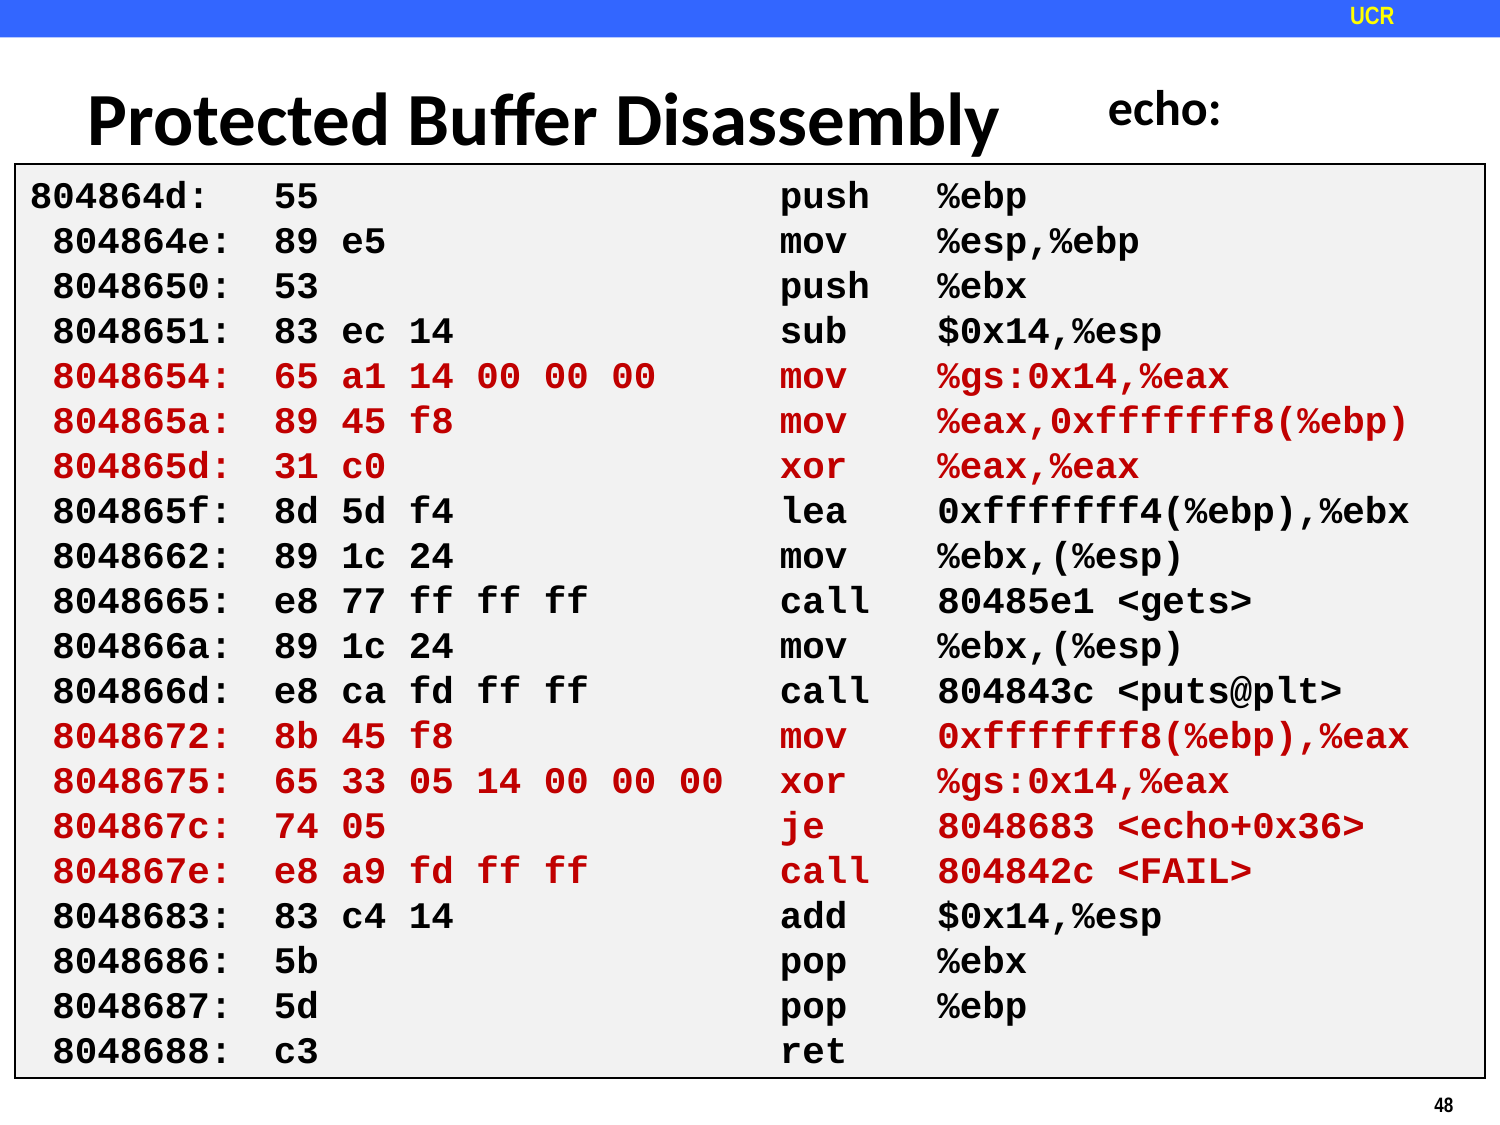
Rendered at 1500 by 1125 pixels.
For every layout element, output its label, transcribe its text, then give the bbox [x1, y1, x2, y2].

title Protected Buffer Disassembly [72, 68, 1238, 163]
text_box 804864d: 55 push %ebp 804864e: 89 e5 mov %esp,%ebp 8048650: 53 push %ebx 8048651: 83 ec 14 sub $0x14,%esp 8048654: 65 a1 14 00 00 00 mov %gs:0x14,%eax 804865a: 89 45 f8 mov %eax,0xfffffff8(%ebp) 804865d: 31 c0 xor %eax,%eax 804865f: 8d 5d f4 lea 0xfffffff4(%ebp),%ebx 8048662: 89 1c 24 mov %ebx,(%esp) 8048665: e8 77 ff ff ff call 80485e1 <gets> 804866a: 89 1c 24 mov %ebx,(%esp) 804866d: e8 ca fd ff ff call 804843c <puts@plt> 8048672: 8b 45 f8 mov 0xfffffff8(%ebp),%eax 8048675: 65 33 05 14 00 00 00 xor %gs:0x14,%eax 804867c: 74 05 je 8048683 <echo+0x36> 804867e: e8 a9 fd ff ff call 804842c <FAIL> 8048683: 83 c4 14 add $0x14,%esp 8048686: 5b pop %ebx 8048687: 5d pop %ebp 8048688: c3 ret [15, 163, 1485, 1079]
text_box echo: [1093, 68, 1237, 144]
